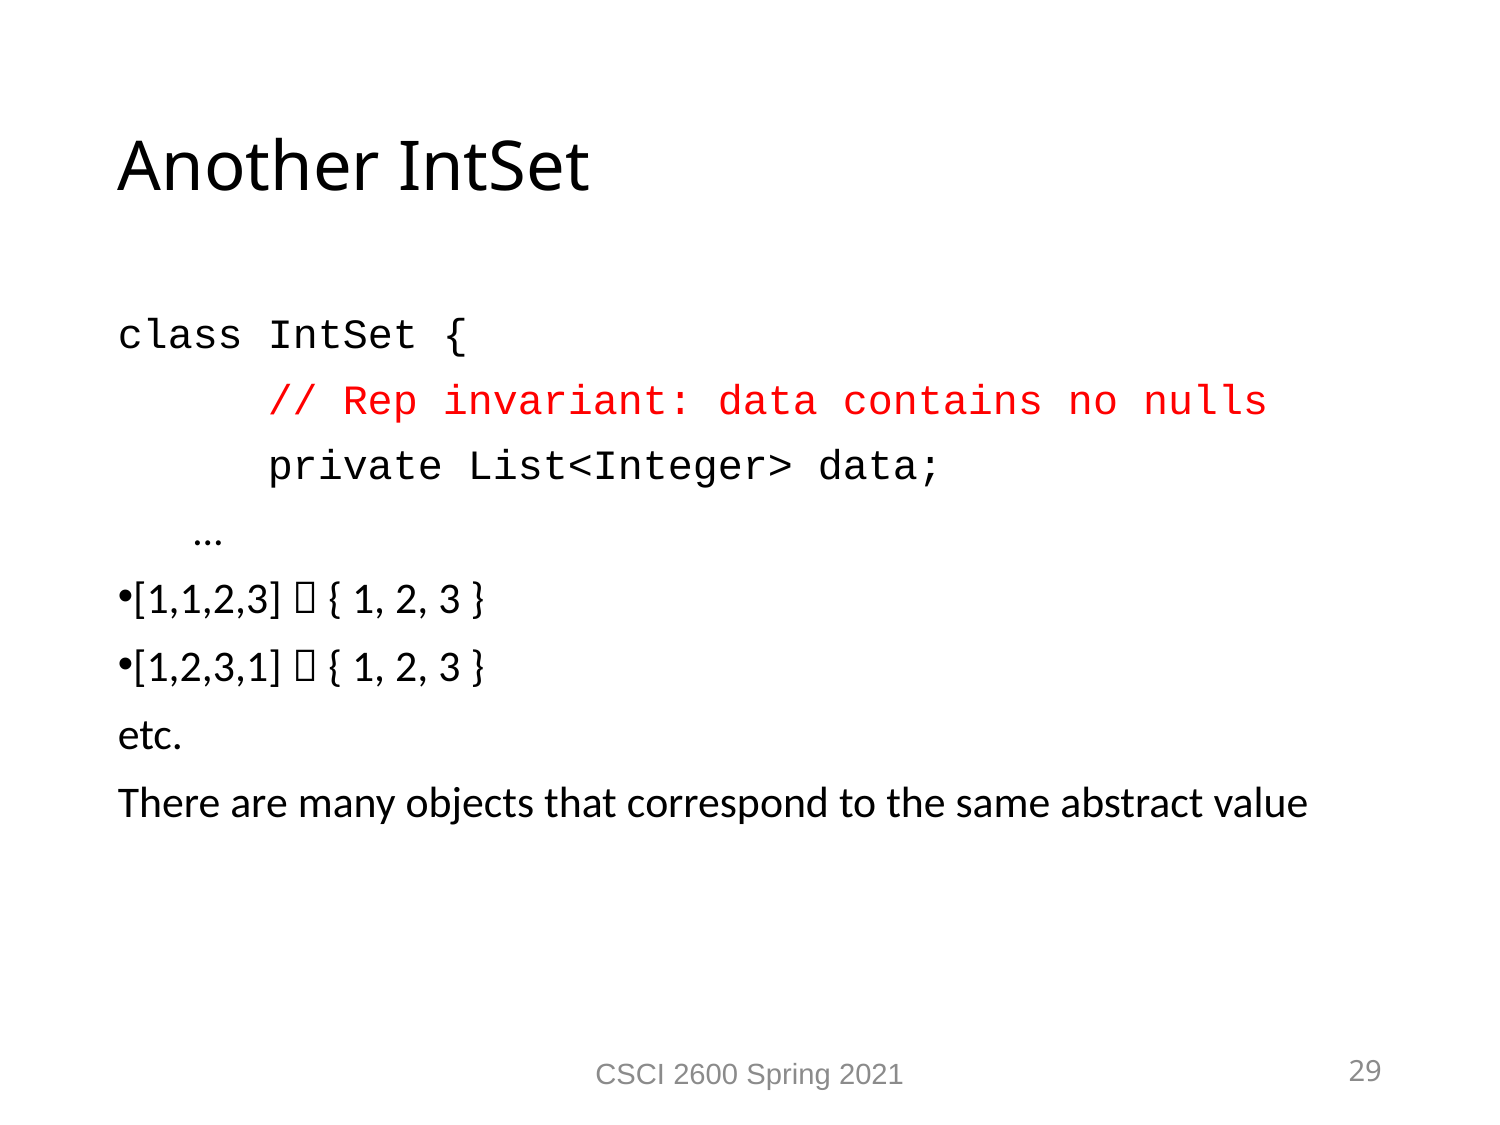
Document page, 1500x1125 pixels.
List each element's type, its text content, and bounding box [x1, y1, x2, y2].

text_box 29 [1059, 1042, 1397, 1103]
text_box CSCI 2600 Spring 2021 [496, 1042, 1003, 1103]
text_box Another IntSet [103, 59, 1397, 278]
text_box class IntSet { // Rep invariant: data contains no nulls private List<Integer> data; … [1,1,2,3]  { 1, 2, 3 } [1,2,3,1]  { 1, 2, 3 } etc. There are many objects that correspond to the same abstract value [103, 299, 1397, 1014]
